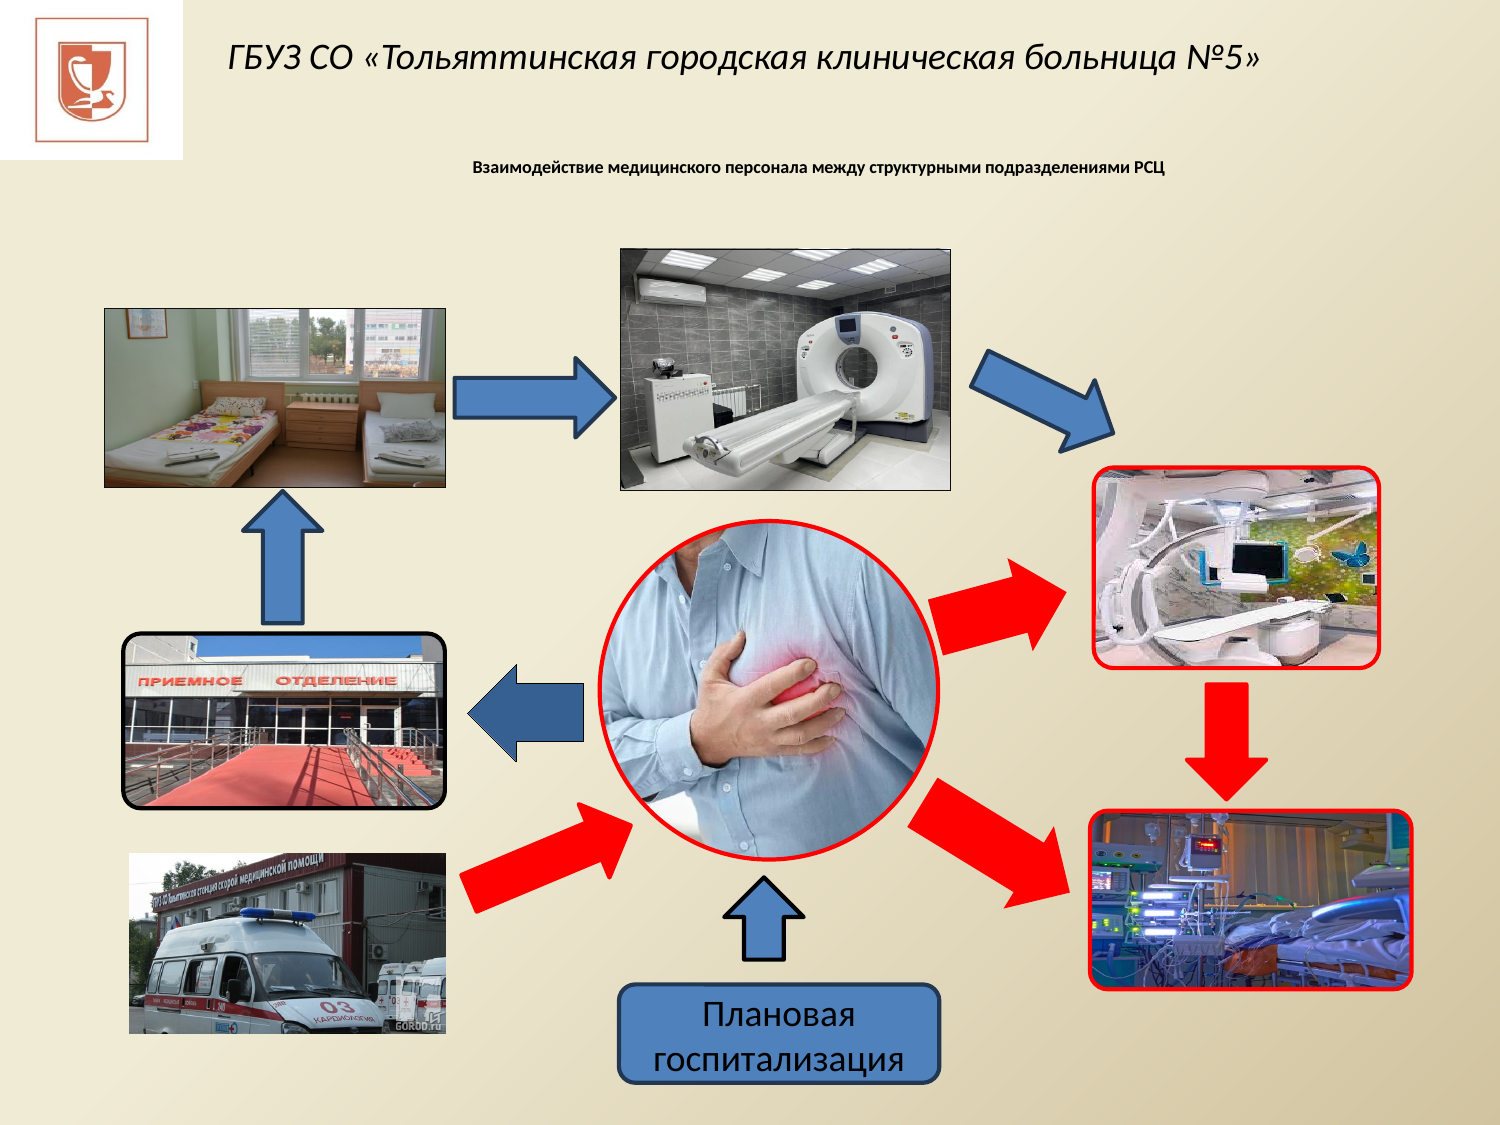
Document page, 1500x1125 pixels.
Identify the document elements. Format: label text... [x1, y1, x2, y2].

picture [0, 0, 184, 160]
text_box Плановая госпитализация [616, 1014, 942, 1085]
picture [129, 853, 446, 1035]
picture [620, 248, 952, 491]
picture [104, 308, 446, 489]
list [74, 262, 1426, 1006]
title Взаимодействие медицинского персонала между структурными подразделениями РСЦ [212, 125, 1438, 208]
text_box ГБУЗ СО «Тольяттинская городская клиническая больница №5» [212, 24, 1438, 85]
